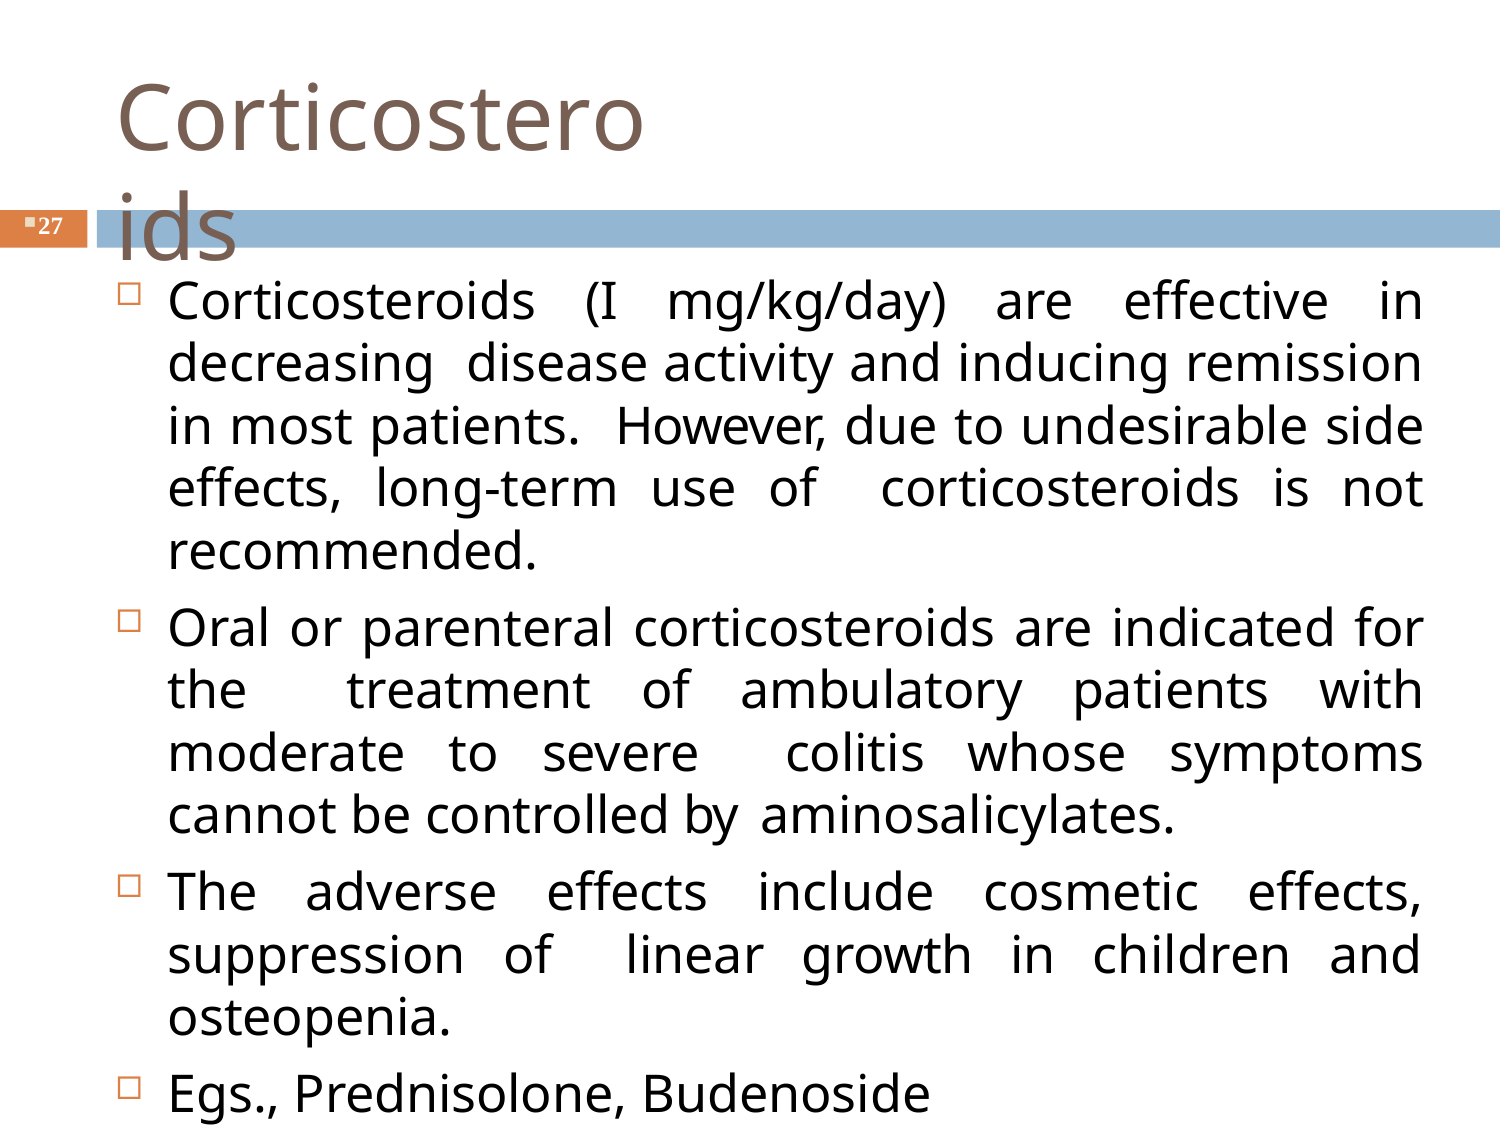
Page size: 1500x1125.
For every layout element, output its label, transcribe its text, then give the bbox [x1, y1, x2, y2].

text_box 27 [21, 207, 66, 240]
title Corticosteroids [113, 56, 655, 265]
text_box Corticosteroids (I mg/kg/day) are effective in decreasing disease activity and inducing remission in most patients. However, due to undesirable side effects, long-term use of corticosteroids is not recommended. Oral or parenteral corticosteroids are indicated for the treatment of ambulatory patients with moderate to severe colitis whose symptoms cannot be controlled by aminosalicylates. The adverse effects include cosmetic effects, suppression of linear growth in children and osteopenia. Egs., Prednisolone, Budenoside [113, 265, 1426, 1124]
